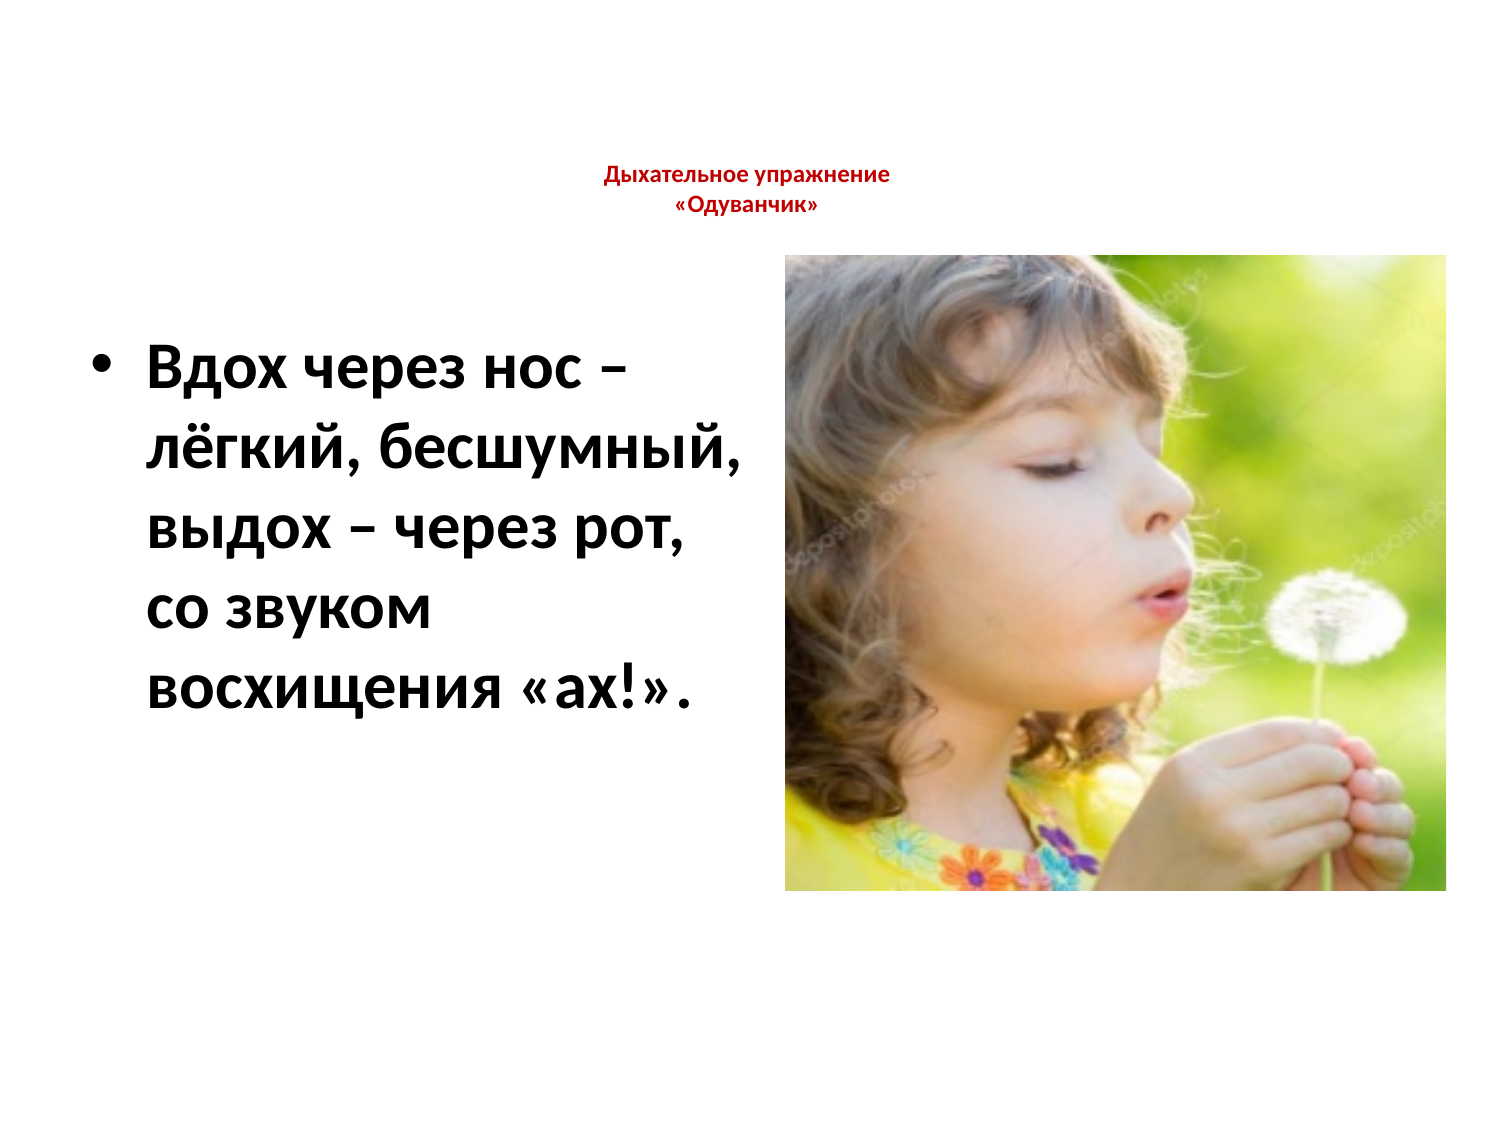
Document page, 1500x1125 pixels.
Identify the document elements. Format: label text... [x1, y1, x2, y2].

title Дыхательное упражнение «Одуванчик» [75, 149, 1425, 256]
list Вдох через нос – лёгкий, бесшумный, выдох – через рот, со звуком восхищения «ах!». [75, 314, 774, 1005]
picture [784, 255, 1447, 891]
